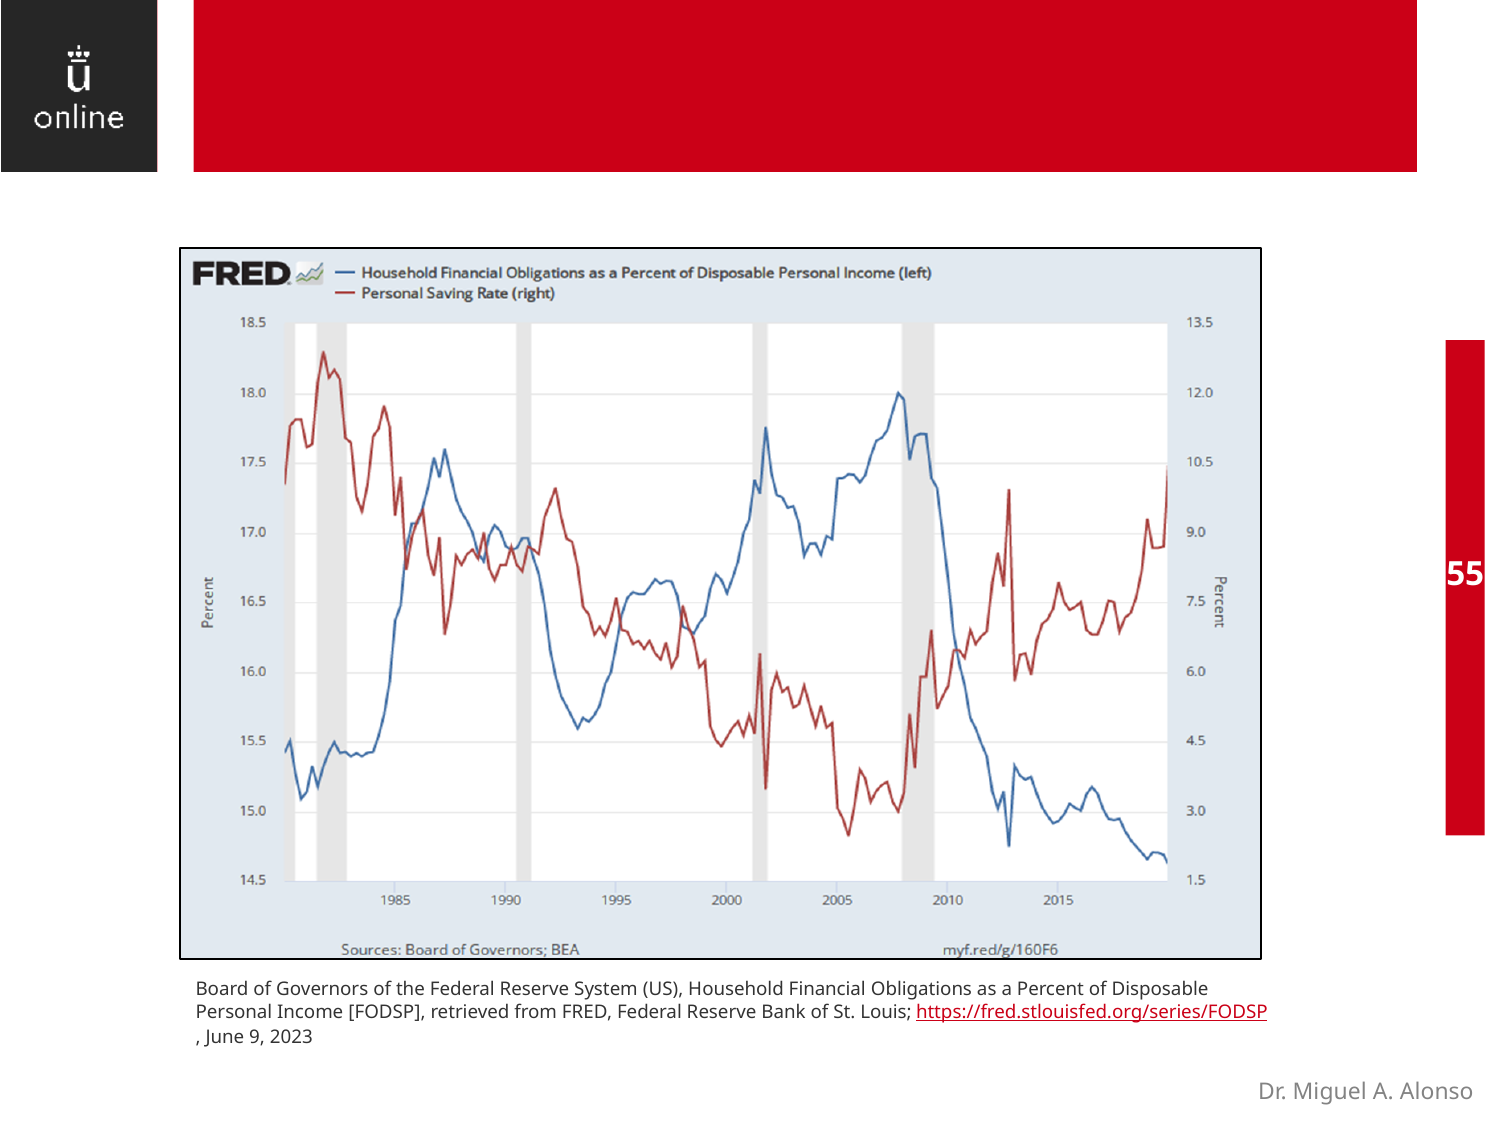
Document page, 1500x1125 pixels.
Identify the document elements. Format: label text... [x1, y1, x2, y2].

footer Dr. Miguel A. Alonso [503, 1060, 1490, 1121]
picture [17, 31, 141, 154]
text_box Board of Governors of the Federal Reserve System (US), Household Financial Obligations as a Percent of Disposable Personal Income [FODSP], retrieved from FRED, Federal Reserve Bank of St. Louis; https://fred.stlouisfed.org/series/FODSP, June 9, 2023 [180, 969, 1286, 1055]
picture [180, 248, 1261, 959]
slide_number 55 [1423, 544, 1500, 605]
